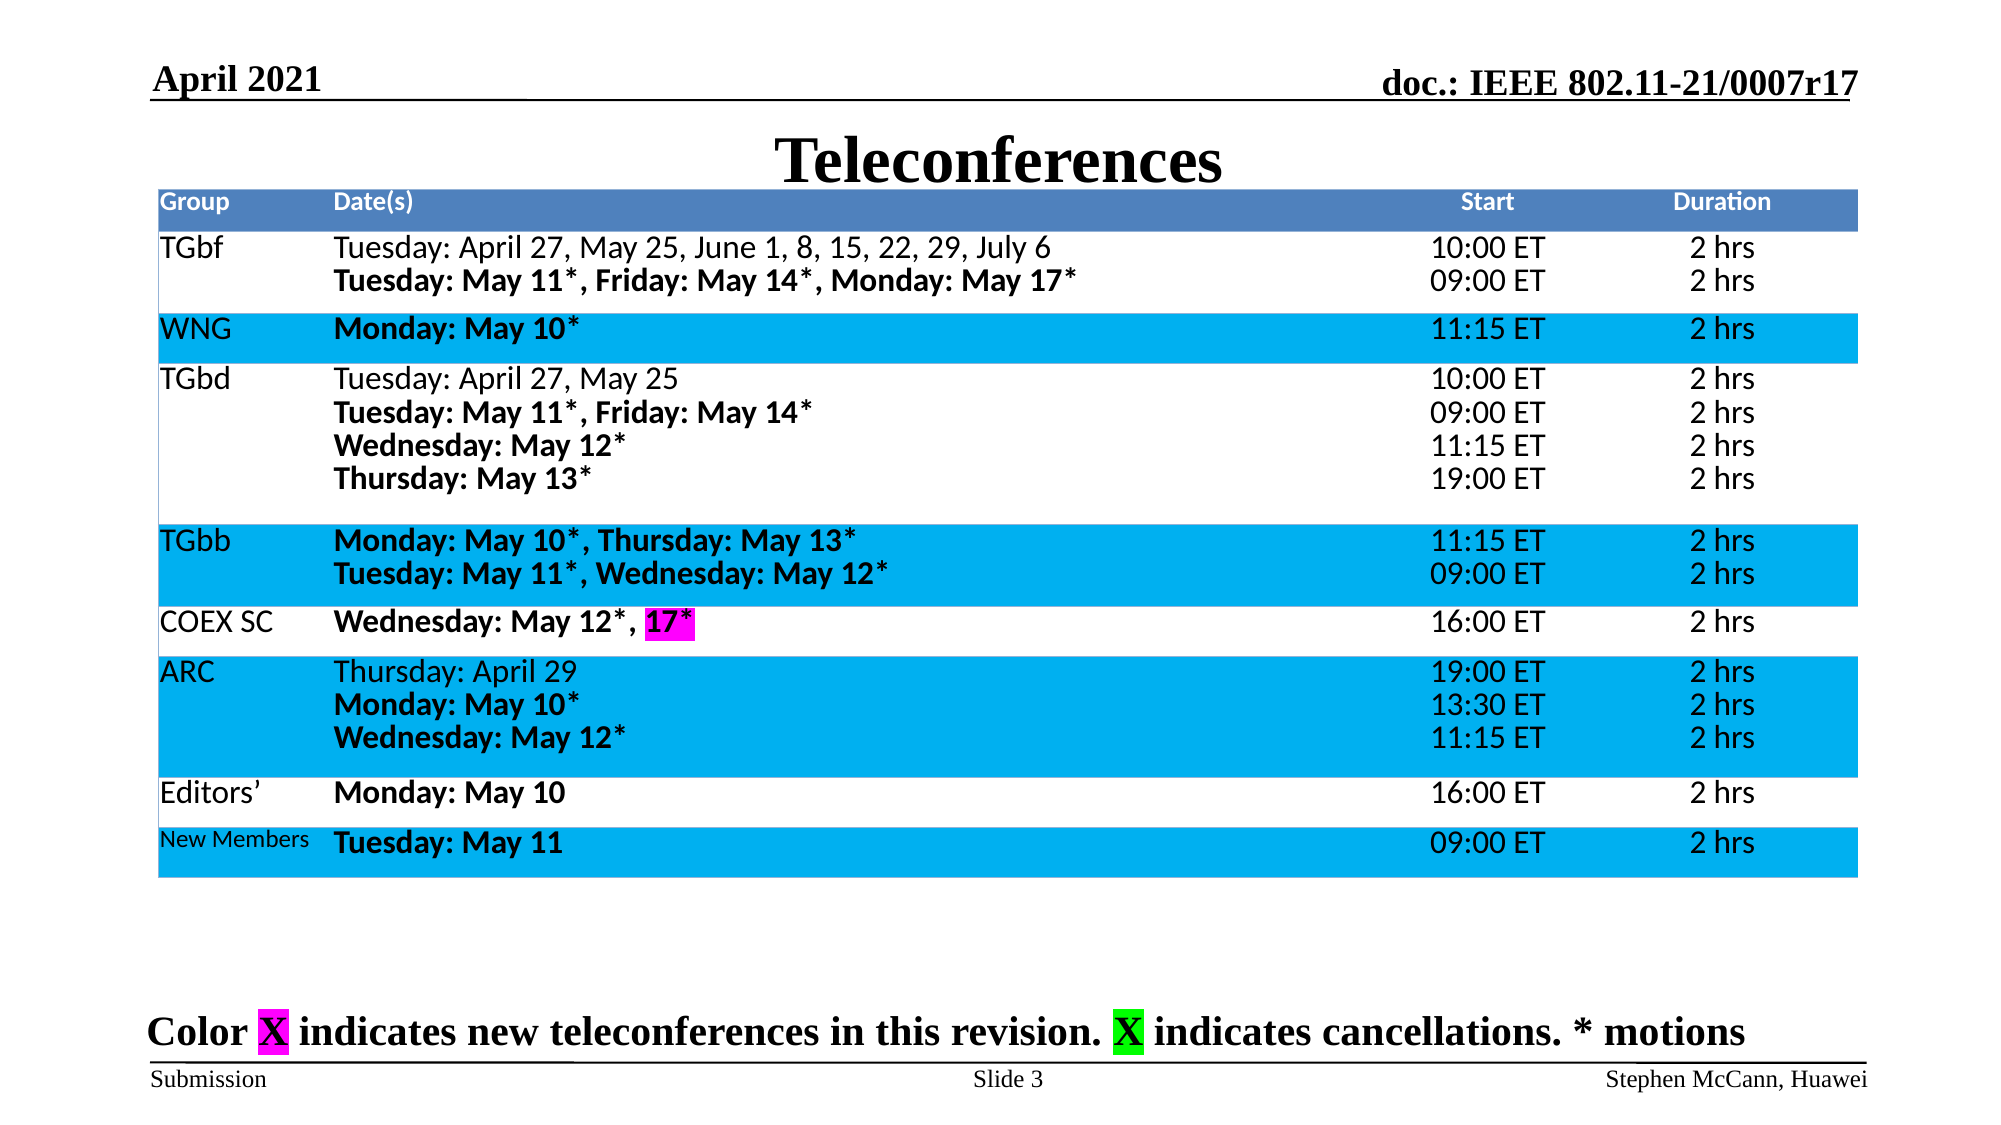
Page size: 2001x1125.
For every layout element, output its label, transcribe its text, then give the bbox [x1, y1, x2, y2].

table_cell 19:00 ET 13:30 ET 11:15 ET [1389, 657, 1587, 777]
table_header Duration [1587, 190, 1858, 231]
table_cell 11:15 ET [1389, 314, 1587, 363]
table_cell 16:00 ET [1389, 778, 1587, 827]
table_cell Tuesday: April 27, May 25 Tuesday: May 11*, Friday: May 14* Wednesday: May 12* Thursday: May 13* [332, 364, 1389, 524]
table_cell ARC [159, 657, 332, 777]
table_cell 2 hrs [1587, 778, 1858, 827]
table_cell Monday: May 10*, Thursday: May 13* Tuesday: May 11*, Wednesday: May 12* [332, 525, 1389, 606]
table_cell 2 hrs [1587, 607, 1858, 656]
table_cell TGbf [159, 232, 332, 313]
slide_number Slide 3 [950, 1062, 1067, 1123]
table_cell Thursday: April 29 Monday: May 10* Wednesday: May 12* [332, 657, 1389, 777]
table_cell Wednesday: May 12*, 17* [332, 607, 1389, 656]
table_cell 16:00 ET [1389, 607, 1587, 656]
table_cell Monday: May 10 [332, 778, 1389, 827]
table_cell 11:15 ET 09:00 ET [1389, 525, 1587, 606]
table_cell New Members [159, 828, 332, 877]
table_cell Tuesday: May 11 [332, 828, 1389, 877]
table_cell 2 hrs 2 hrs 2 hrs 2 hrs [1587, 364, 1858, 524]
table_cell TGbd [159, 364, 332, 524]
table_cell 2 hrs [1587, 314, 1858, 363]
table_cell 10:00 ET 09:00 ET 11:15 ET 19:00 ET [1389, 364, 1587, 524]
table_cell 10:00 ET 09:00 ET [1389, 232, 1587, 313]
table_header Group [159, 190, 332, 231]
table_cell Editors’ [159, 778, 332, 827]
table_cell Monday: May 10* [332, 314, 1389, 363]
table_cell TGbb [159, 525, 332, 606]
table_header Start [1389, 190, 1587, 231]
table_cell 2 hrs 2 hrs 2 hrs [1587, 657, 1858, 777]
footer Stephen McCann, Huawei [1171, 1062, 1869, 1093]
table_cell 09:00 ET [1389, 828, 1587, 877]
table_cell 2 hrs 2 hrs [1587, 232, 1858, 313]
table_cell WNG [159, 314, 332, 363]
table_cell COEX SC [159, 607, 332, 656]
table_cell 2 hrs [1587, 828, 1858, 877]
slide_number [152, 54, 563, 100]
table_cell Tuesday: April 27, May 25, June 1, 8, 15, 22, 29, July 6 Tuesday: May 11*, Friday: May 14*, Monday: May 17* [332, 232, 1389, 313]
table_header Date(s) [332, 190, 1389, 231]
table_cell 2 hrs 2 hrs [1587, 525, 1858, 606]
text_box Color X indicates new teleconferences in this revision. X indicates cancellations. * motions [131, 996, 1900, 1062]
title Teleconferences [149, 112, 1850, 201]
